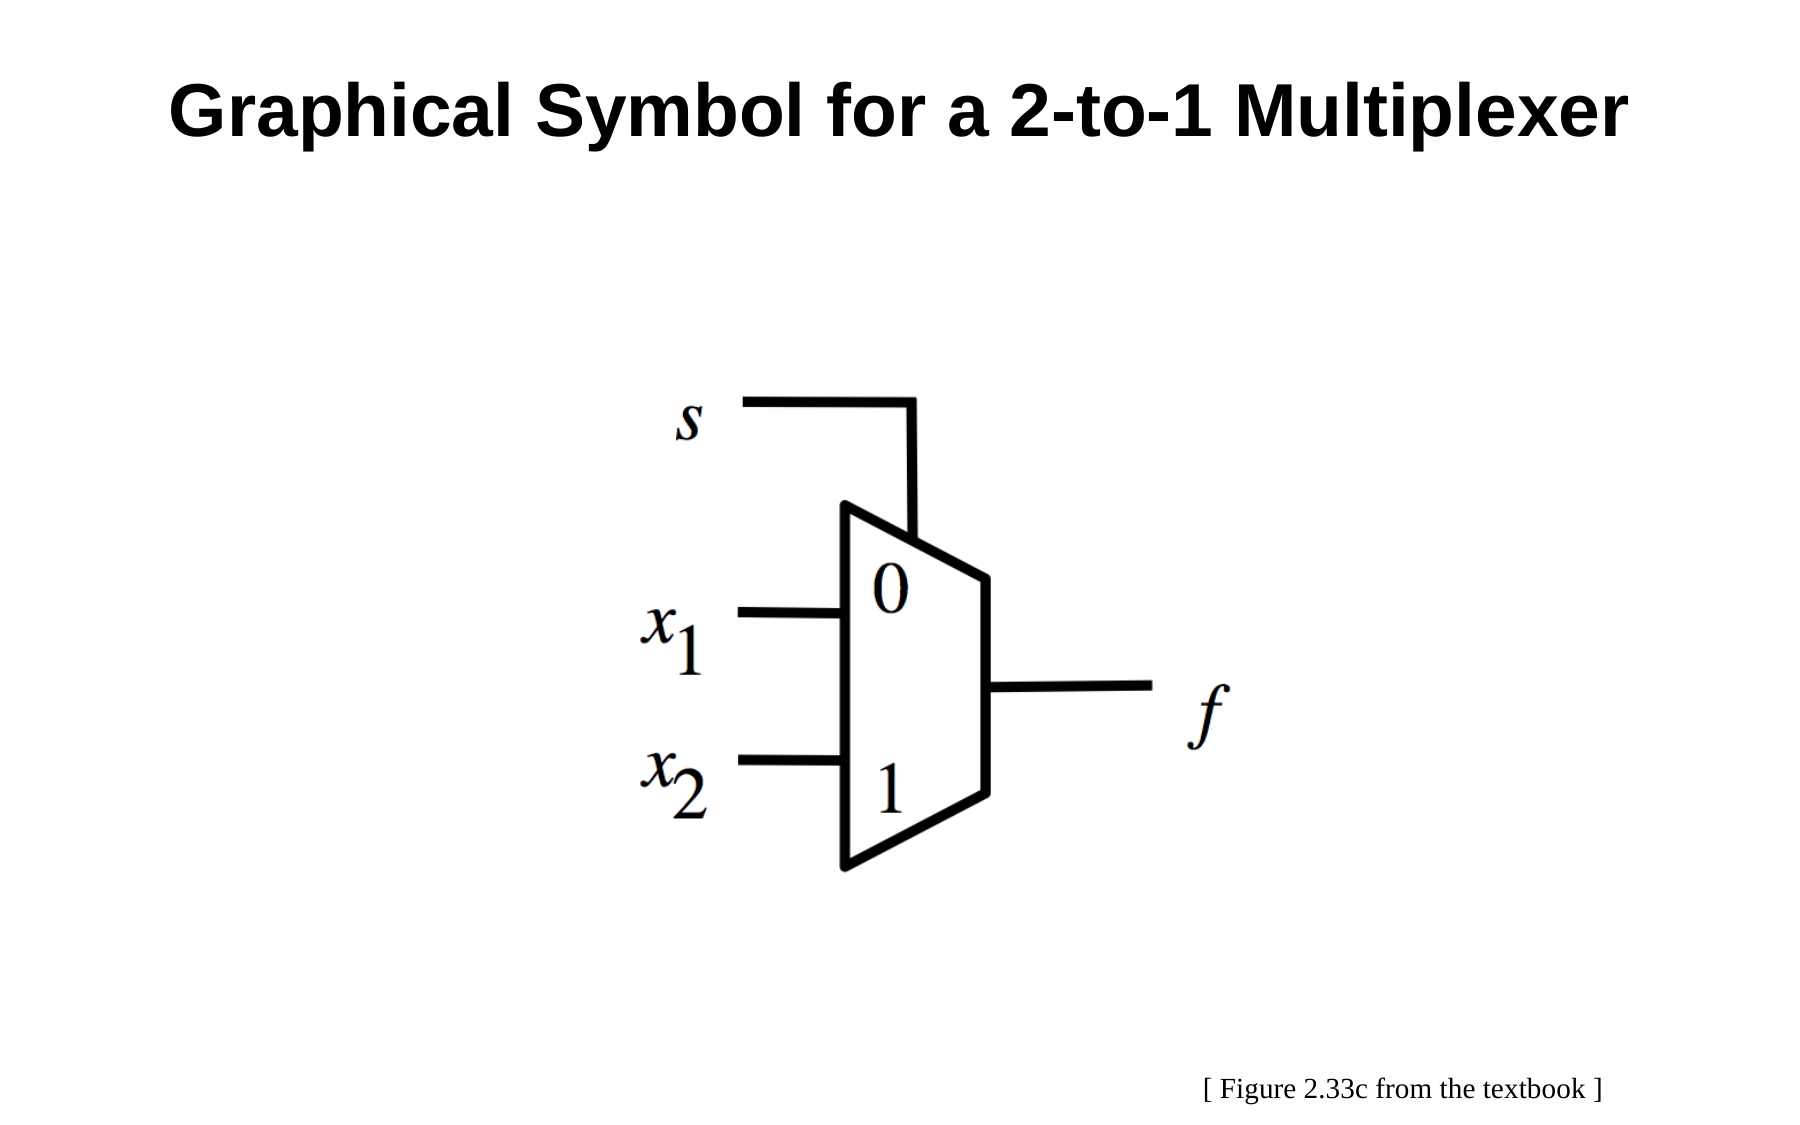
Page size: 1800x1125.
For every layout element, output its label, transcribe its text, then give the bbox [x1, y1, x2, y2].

picture [636, 376, 1241, 922]
text_box [ Figure 2.33c from the textbook ] [1188, 1062, 1619, 1113]
title Graphical Symbol for a 2-to-1 Multiplexer [0, 50, 1800, 163]
